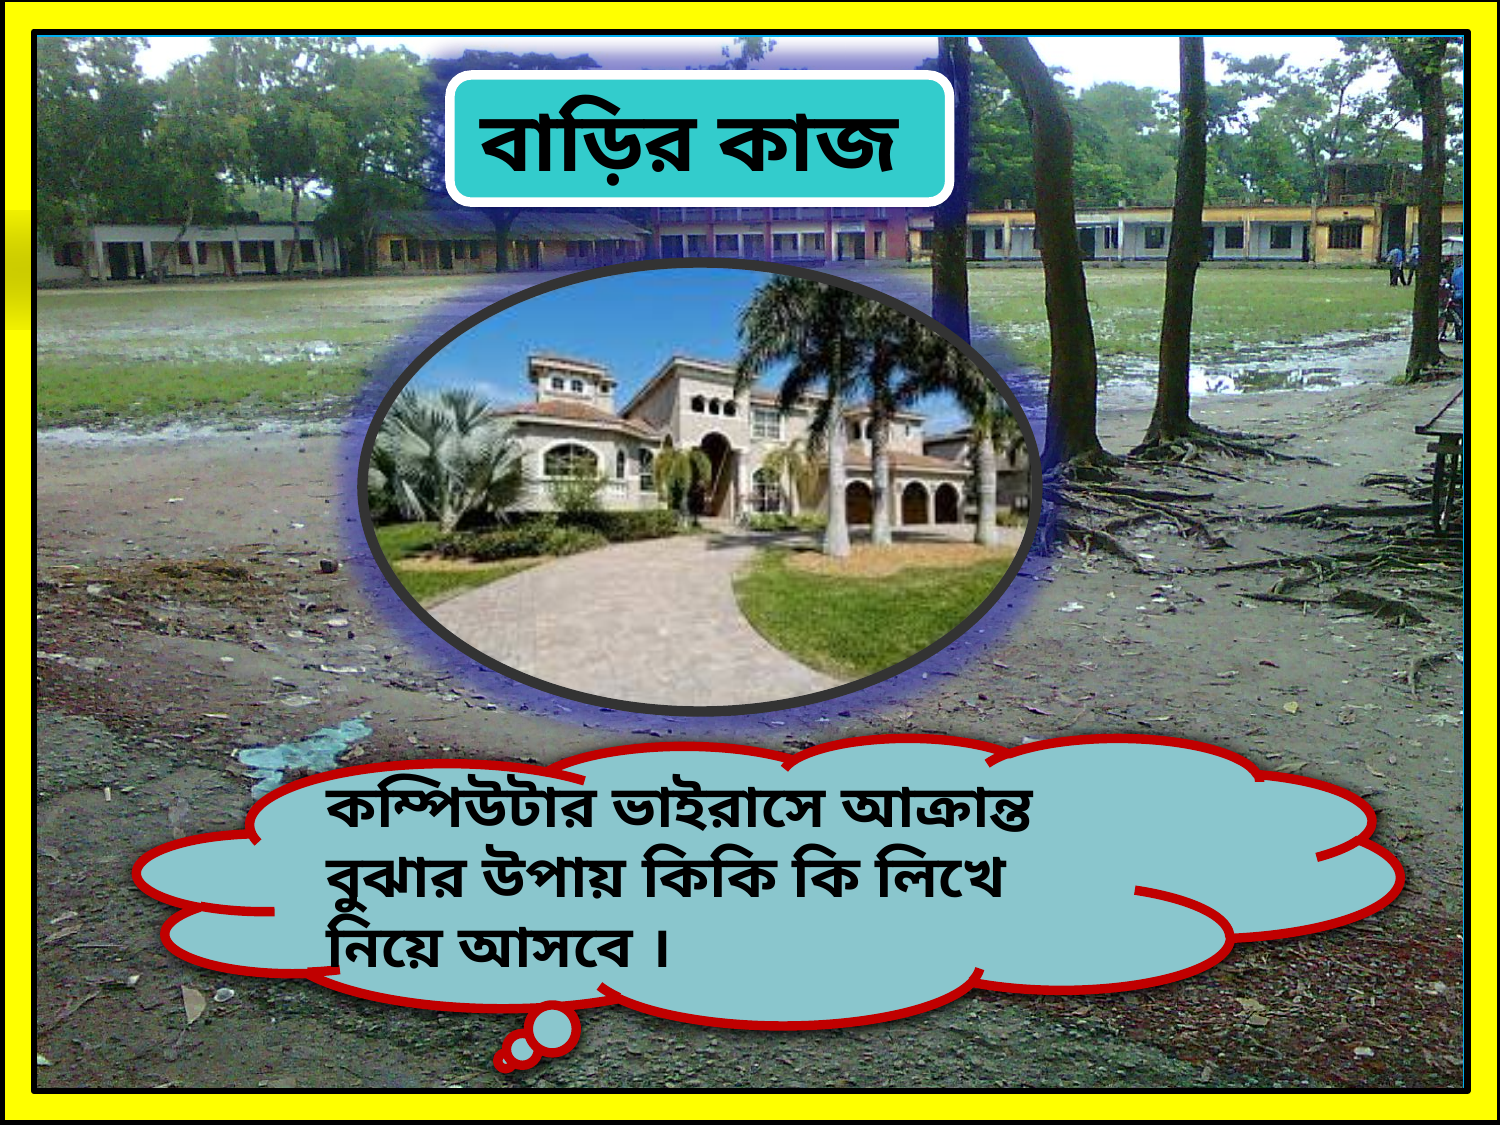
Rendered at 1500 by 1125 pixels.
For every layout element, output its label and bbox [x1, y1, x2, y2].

text_box [1, 0, 1500, 1124]
picture [35, 32, 1467, 1090]
picture [0, 0, 1500, 1125]
